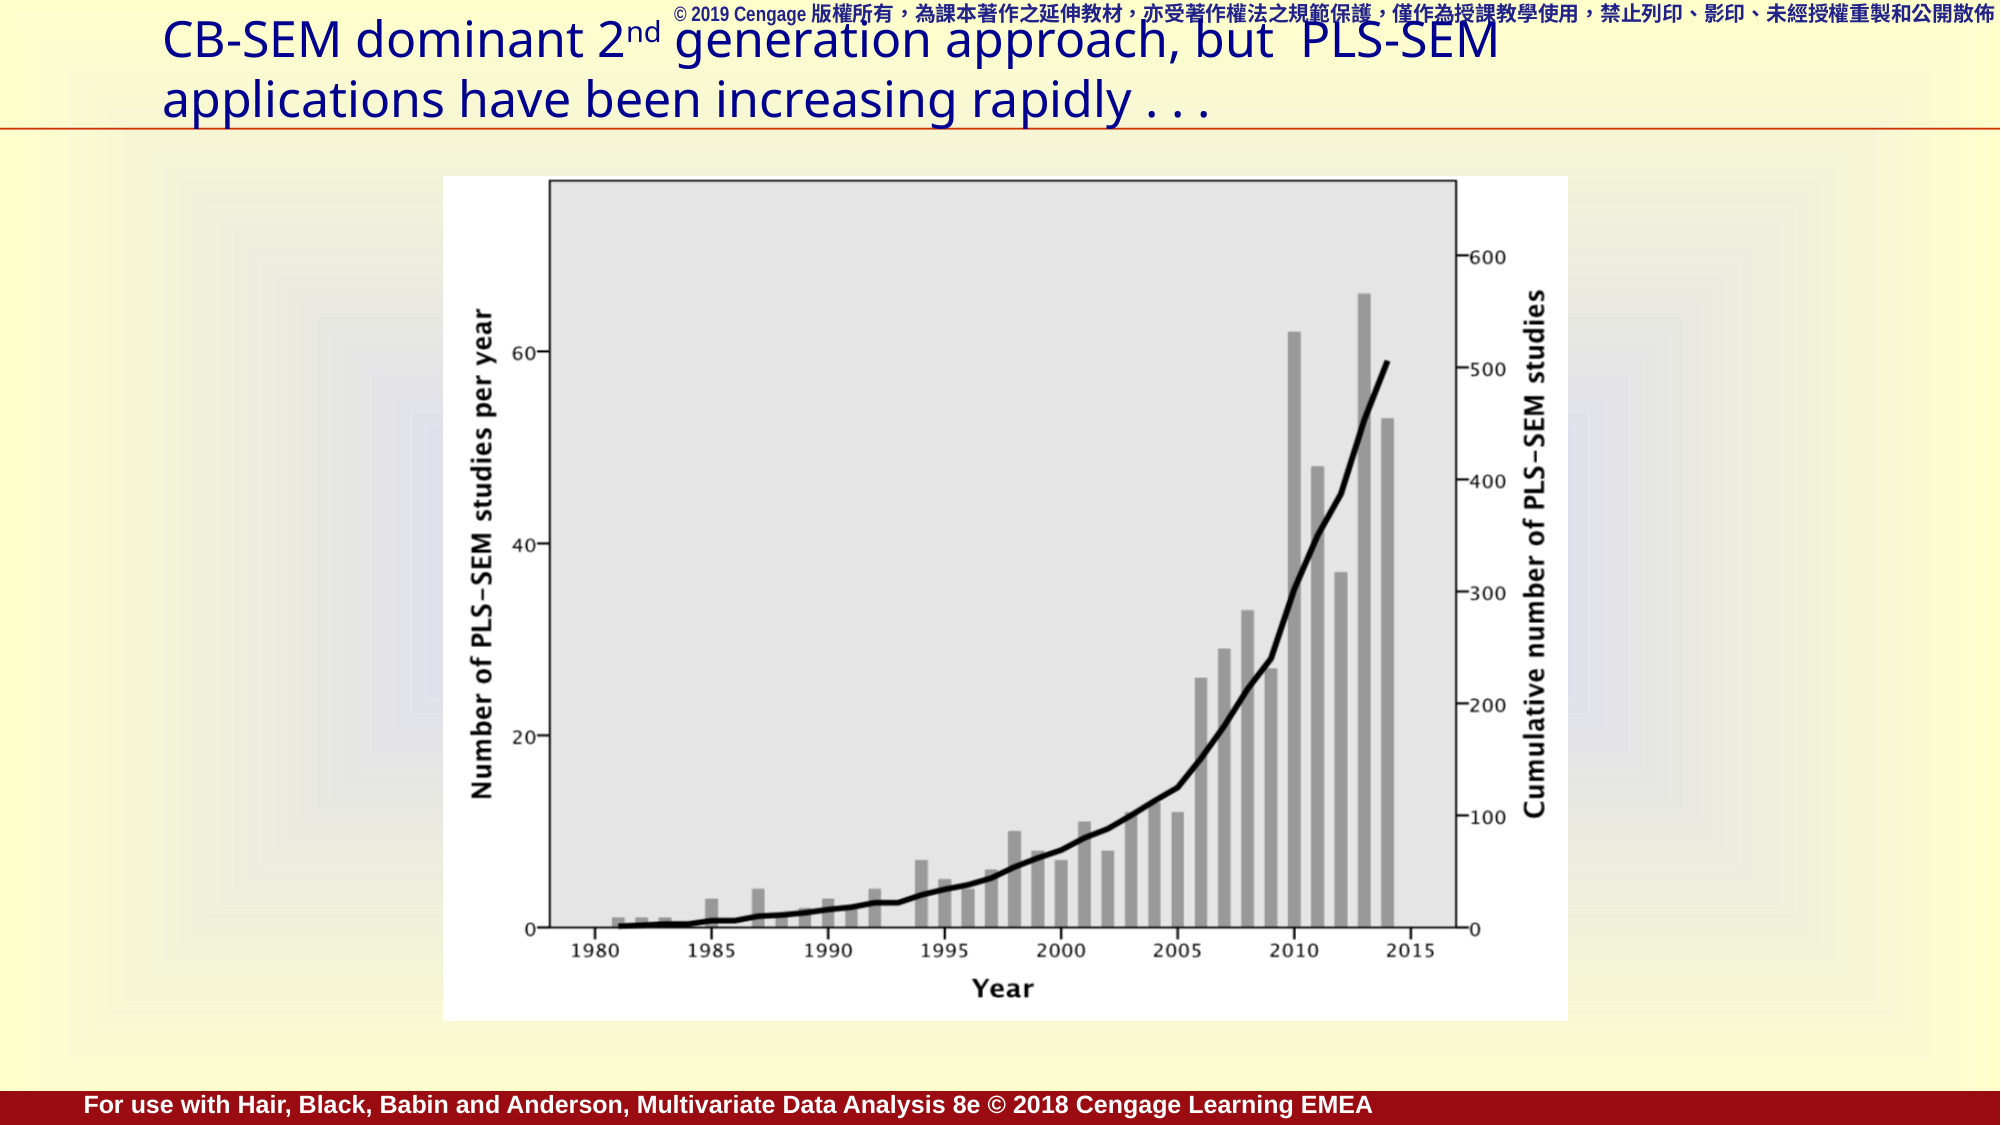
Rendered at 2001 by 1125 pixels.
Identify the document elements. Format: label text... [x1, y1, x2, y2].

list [0, 176, 2000, 1021]
text_box For use with Hair, Black, Babin and Anderson, Multivariate Data Analysis 8e © 2018 Cengage Learning EMEA [0, 1081, 1519, 1125]
picture [1519, 1091, 2000, 1125]
title CB-SEM dominant 2nd generation approach, but PLS-SEM applications have been increasing rapidly . . . [147, 15, 1694, 121]
